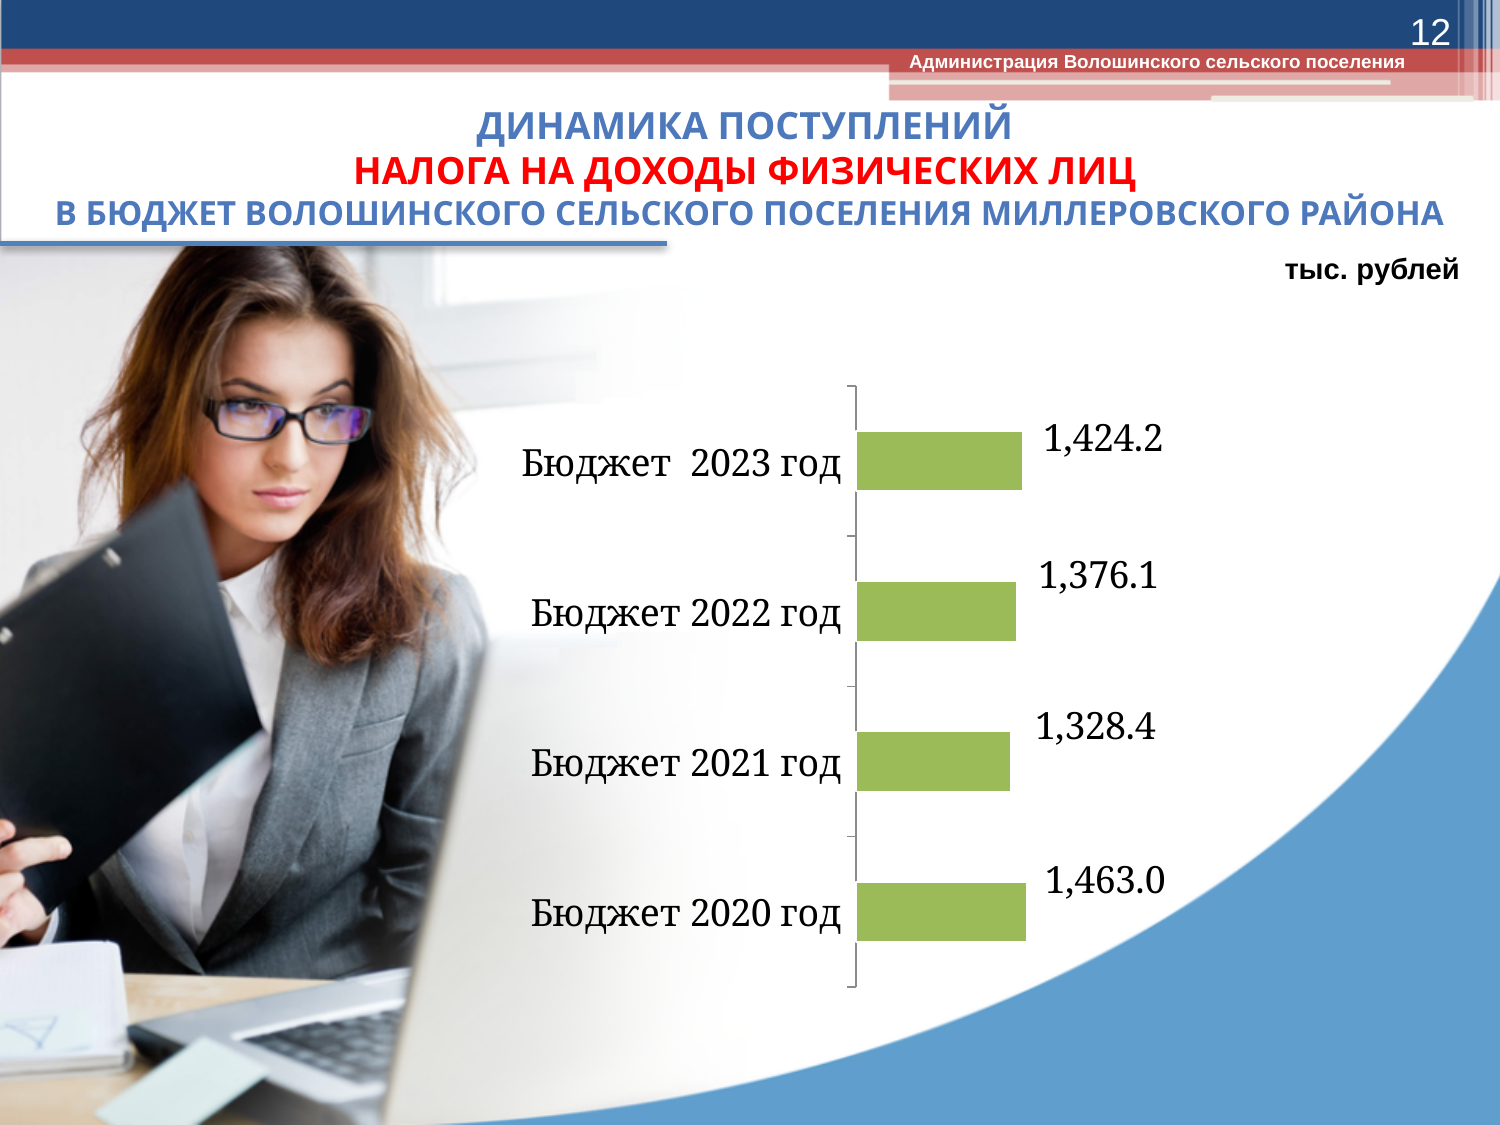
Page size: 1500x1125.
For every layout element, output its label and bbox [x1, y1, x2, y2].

chart [501, 373, 1460, 1000]
picture [0, 0, 1500, 1125]
